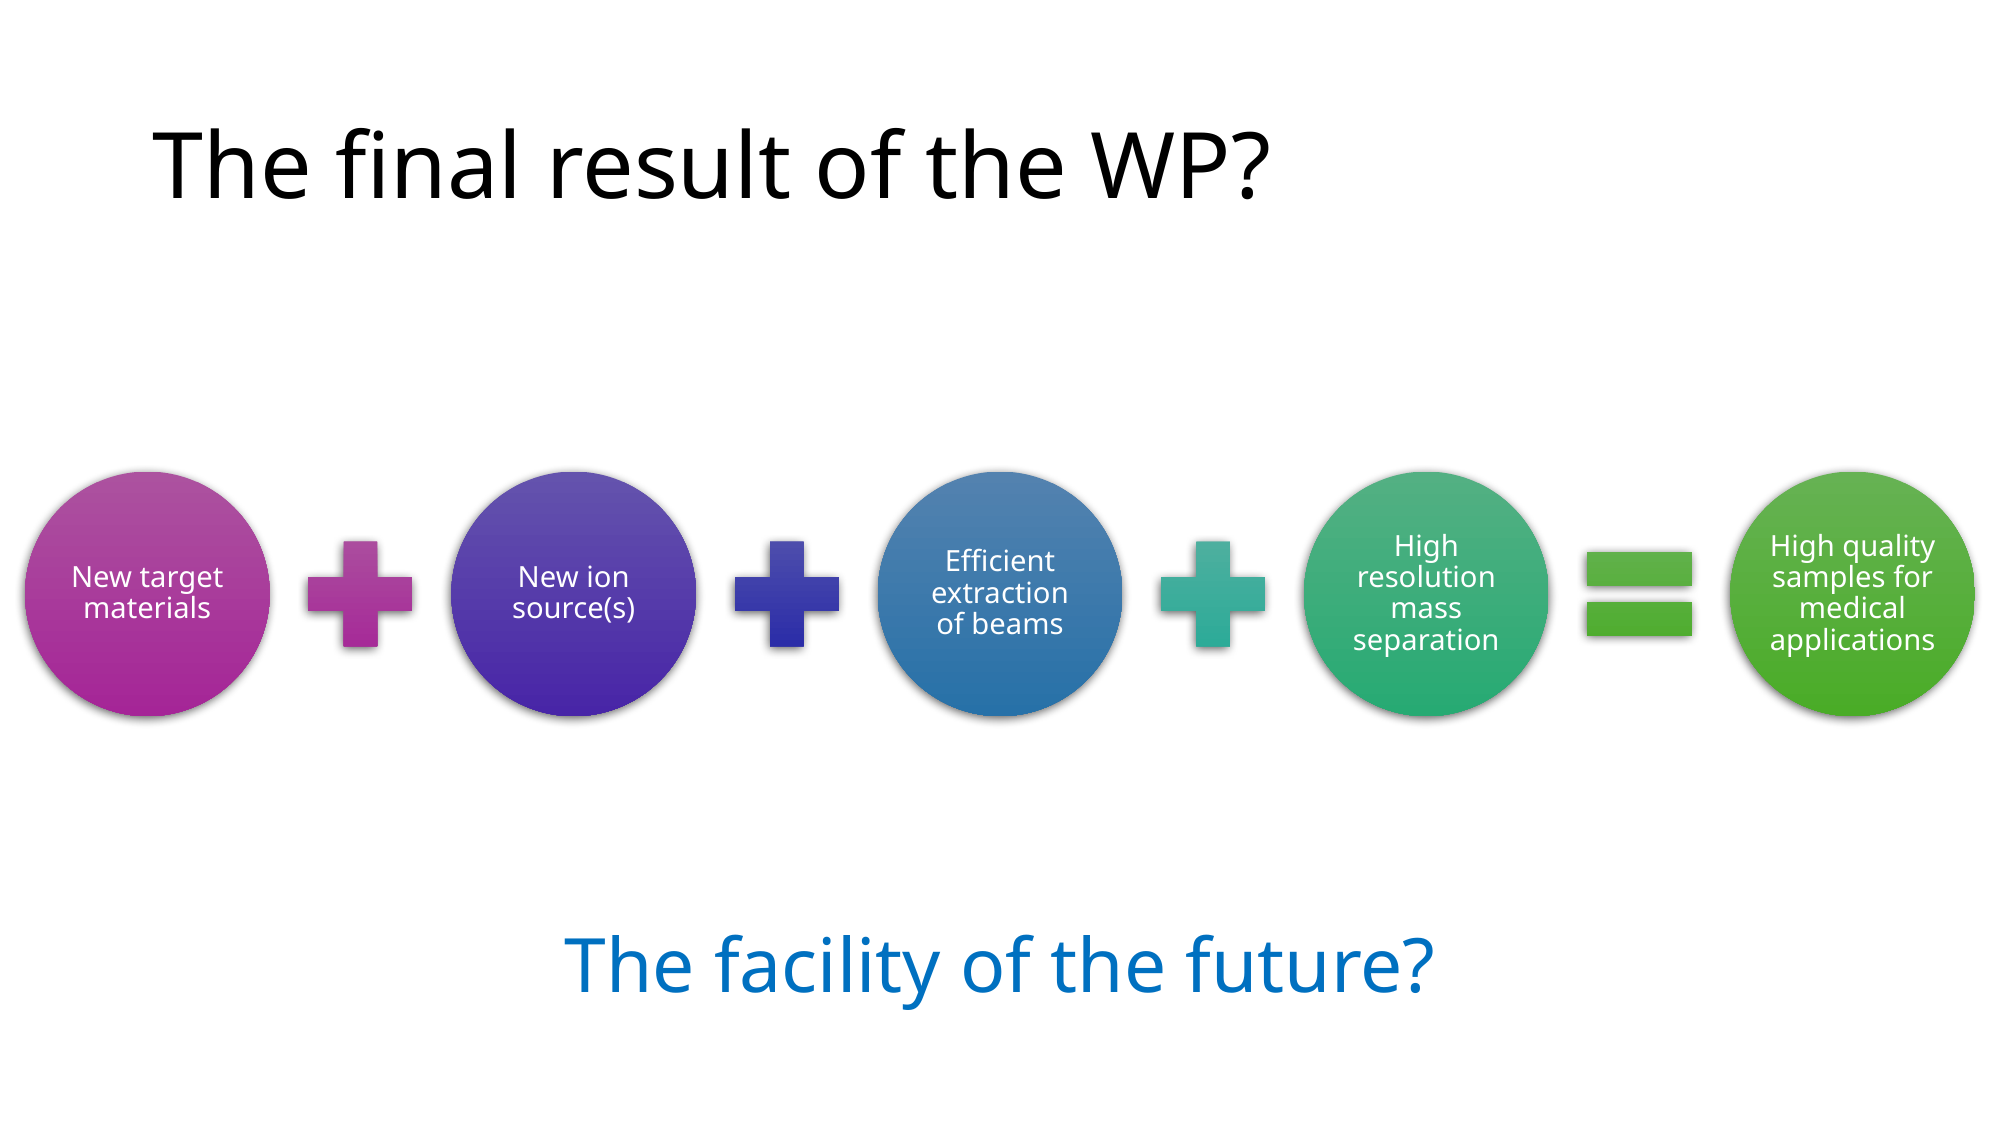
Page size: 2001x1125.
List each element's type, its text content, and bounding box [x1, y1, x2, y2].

title The final result of the WP? [137, 59, 1863, 276]
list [22, 276, 1978, 911]
text_box The facility of the future? [549, 911, 1451, 1016]
